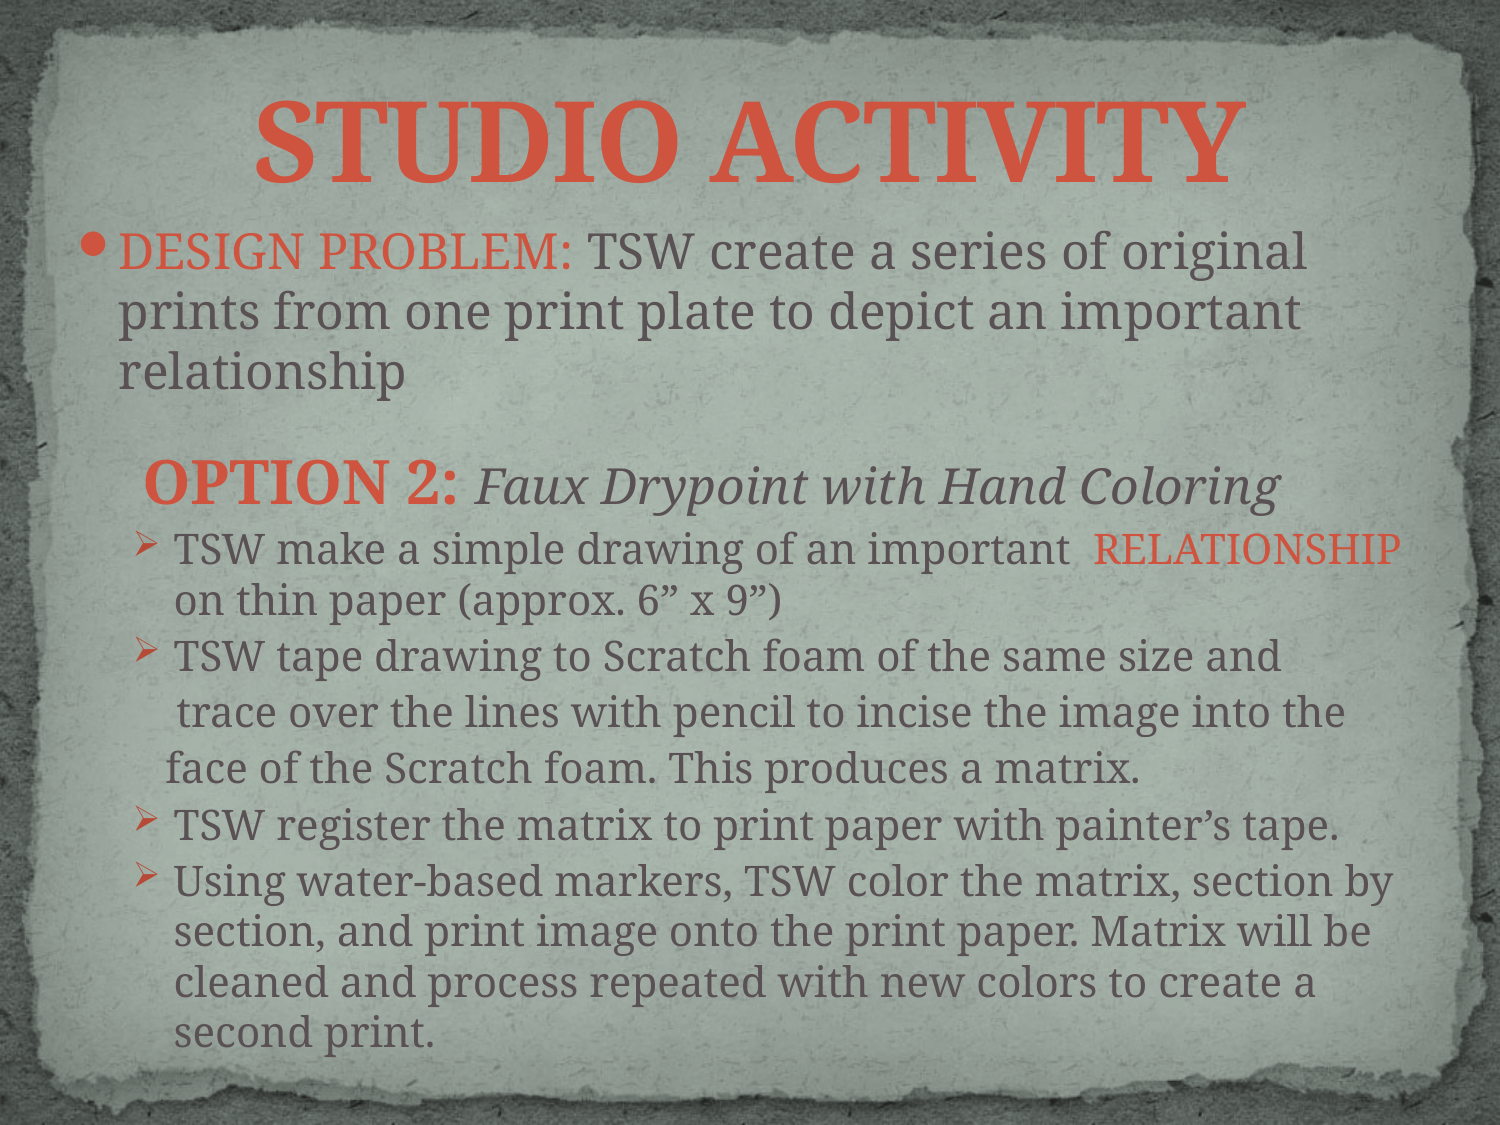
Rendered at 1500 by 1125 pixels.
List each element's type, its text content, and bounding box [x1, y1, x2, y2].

title STUDIO ACTIVITY [74, 12, 1425, 213]
list DESIGN PROBLEM: TSW create a series of original prints from one print plate to depict an important relationship OPTION 2: Faux Drypoint with Hand Coloring TSW make a simple drawing of an important RELATIONSHIP on thin paper (approx. 6” x 9”) TSW tape drawing to Scratch foam of the same size and trace over the lines with pencil to incise the image into the face of the Scratch foam. This produces a matrix. TSW register the matrix to print paper with painter’s tape. Using water-based markers, TSW color the matrix, section by section, and print image onto the print paper. Matrix will be cleaned and process repeated with new colors to create a second print. [62, 212, 1438, 1075]
